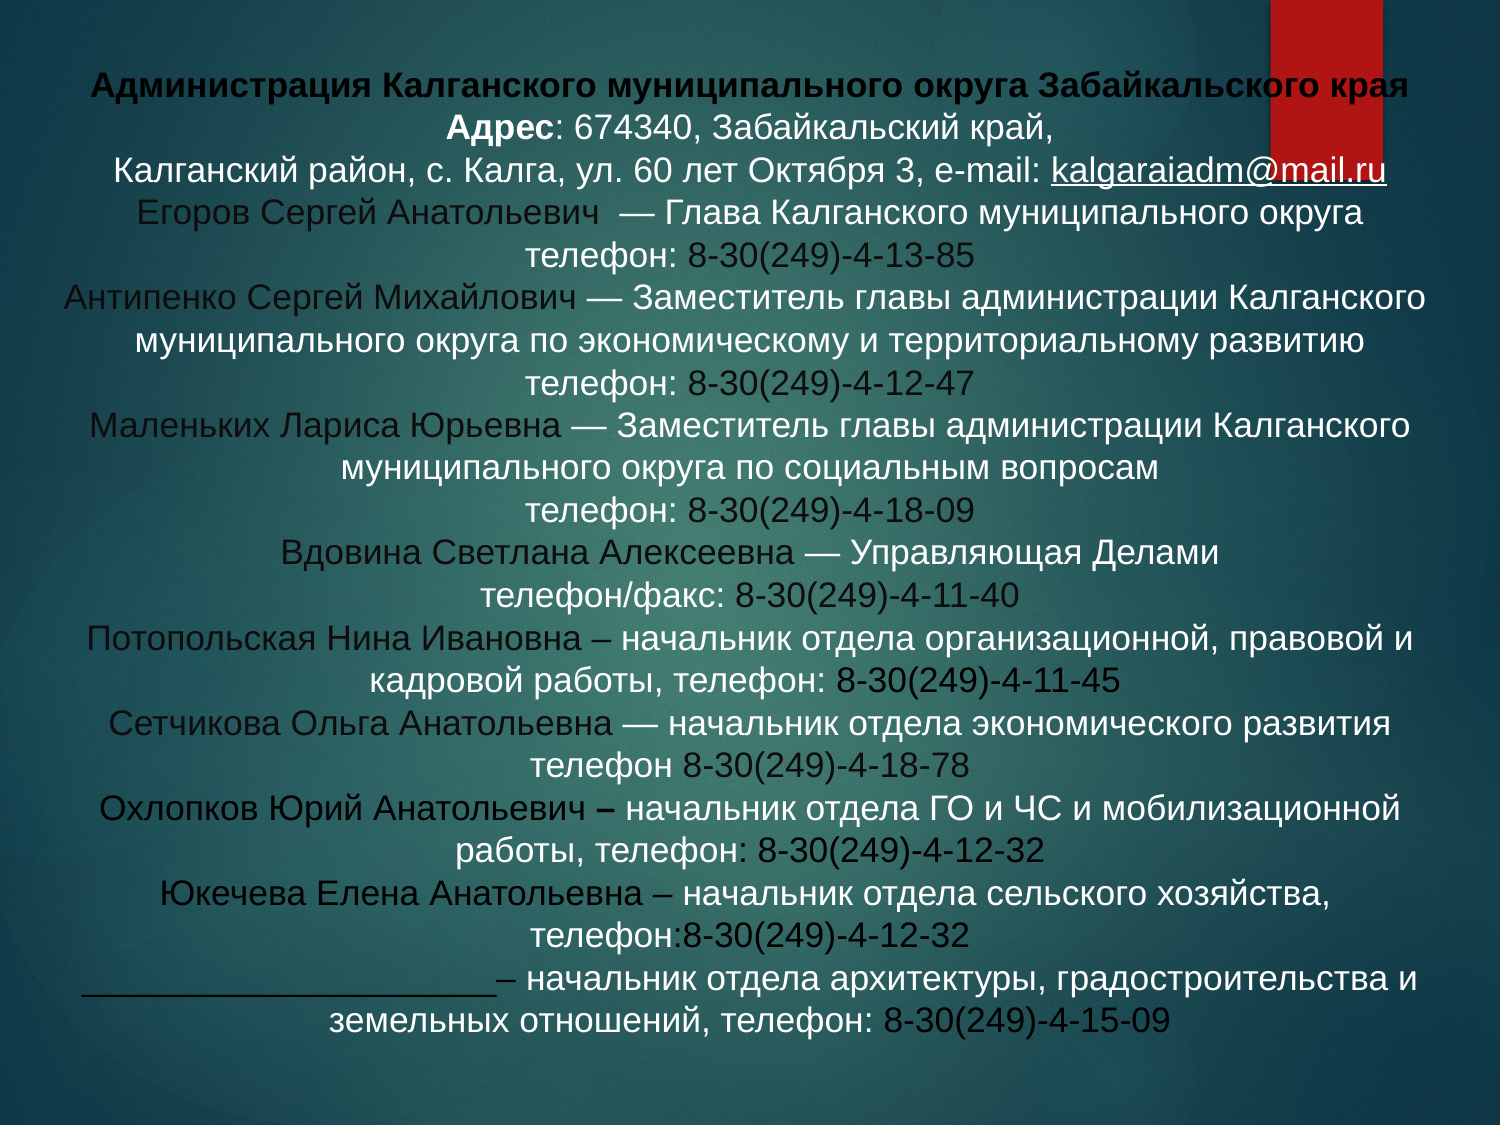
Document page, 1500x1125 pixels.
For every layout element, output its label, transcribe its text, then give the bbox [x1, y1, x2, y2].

text_box Администрация Калганского муниципального округа Забайкальского края Адрес: 674340, Забайкальский край, Калганский район, с. Калга, ул. 60 лет Октября 3, e-mail: kalgaraiadm@mail.ru Егоров Сергей Анатольевич — Глава Калганского муниципального округа телефон: 8-30(249)-4-13-85 Антипенко Сергей Михайлович — Заместитель главы администрации Калганского муниципального округа по экономическому и территориальному развитию телефон: 8-30(249)-4-12-47 Маленьких Лариса Юрьевна — Заместитель главы администрации Калганского муниципального округа по социальным вопросам телефон: 8-30(249)-4-18-09 Вдовина Светлана Алексеевна — Управляющая Делами телефон/факс: 8-30(249)-4-11-40 Потопольская Нина Ивановна – начальник отдела организационной, правовой и кадровой работы, телефон: 8-30(249)-4-11-45 Сетчикова Ольга Анатольевна — начальник отдела экономического развития телефон 8-30(249)-4-18-78 Охлопков Юрий Анатольевич – начальник отдела ГО и ЧС и мобилизационной работы, телефон: 8-30(249)-4-12-32 Юкечева Елена Анатольевна – начальник отдела сельского хозяйства, телефон:8-30(249)-4-12-32 _____________________– начальник отдела архитектуры, градостроительства и земельных отношений, телефон: 8-30(249)-4-15-09 [29, 54, 1471, 1048]
